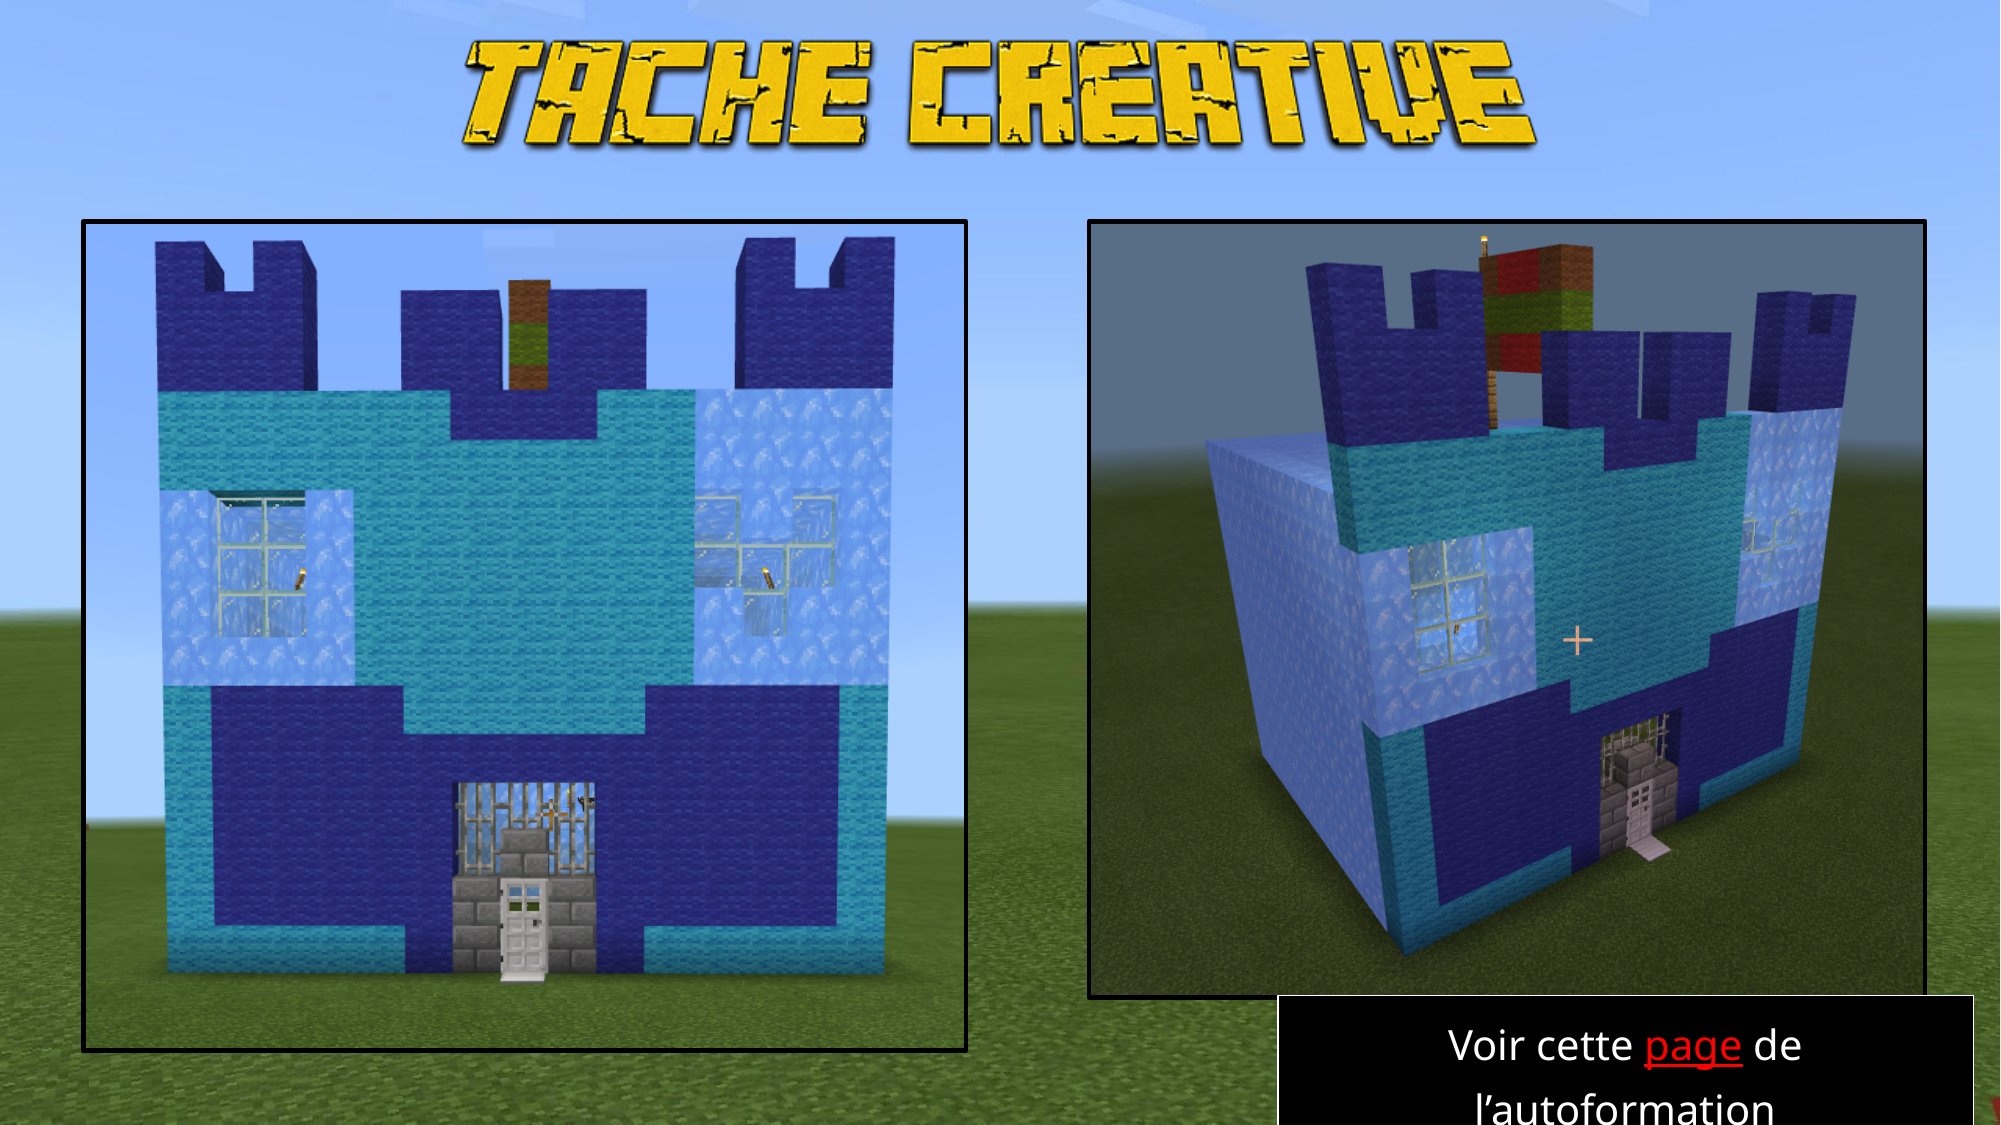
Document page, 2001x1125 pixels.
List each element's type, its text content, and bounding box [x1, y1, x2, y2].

picture [0, 0, 2001, 1125]
picture [1091, 223, 1923, 996]
text_box Voir cette page de l’autoformation [1277, 995, 1974, 1125]
